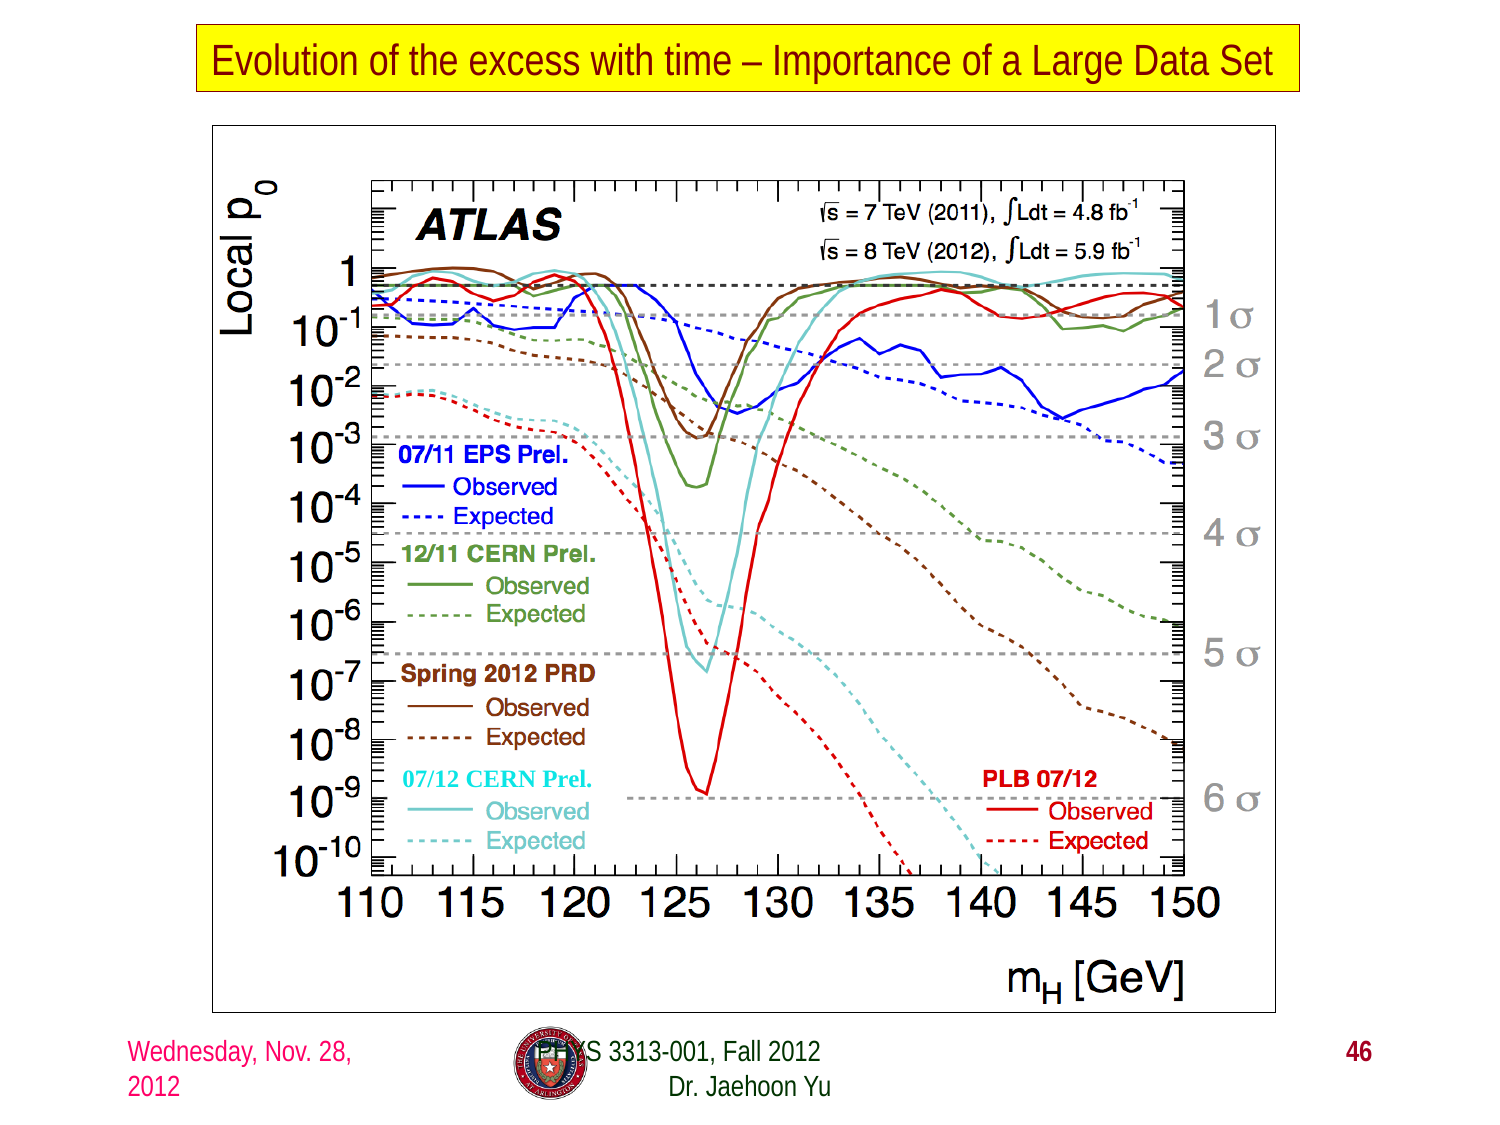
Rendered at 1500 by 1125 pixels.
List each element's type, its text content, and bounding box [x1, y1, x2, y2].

text_box Evolution of the excess with time – Importance of a Large Data Set [196, 24, 1300, 92]
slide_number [112, 1024, 426, 1101]
slide_number 46 [1074, 1024, 1388, 1101]
picture [212, 124, 1276, 1013]
footer PHYS 3313-001, Fall 2012 Dr. Jaehoon Yu [512, 1024, 988, 1101]
text_box [64, 101, 1223, 1035]
